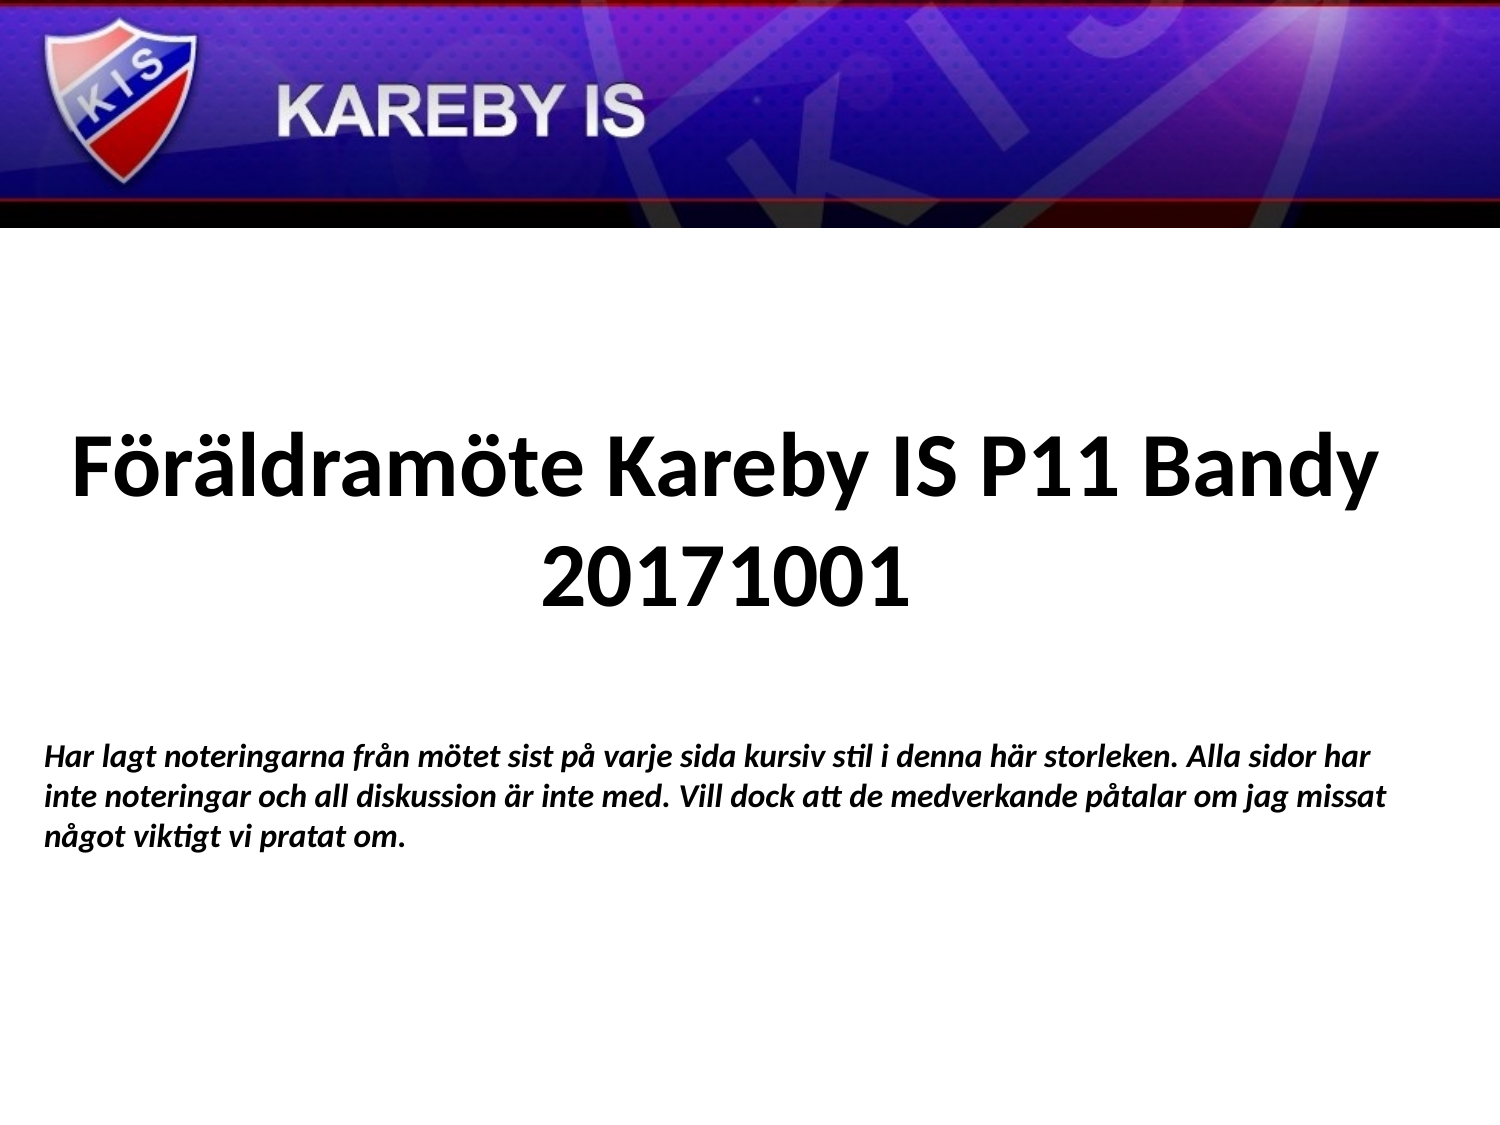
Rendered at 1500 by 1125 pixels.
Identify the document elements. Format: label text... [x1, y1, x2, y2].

text_box Föräldramöte Kareby IS P11 Bandy 20171001 Har lagt noteringarna från mötet sist på varje sida kursiv stil i denna här storleken. Alla sidor har inte noteringar och all diskussion är inte med. Vill dock att de medverkande påtalar om jag missat något viktigt vi pratat om. [29, 236, 1424, 1125]
picture [0, 0, 1500, 228]
